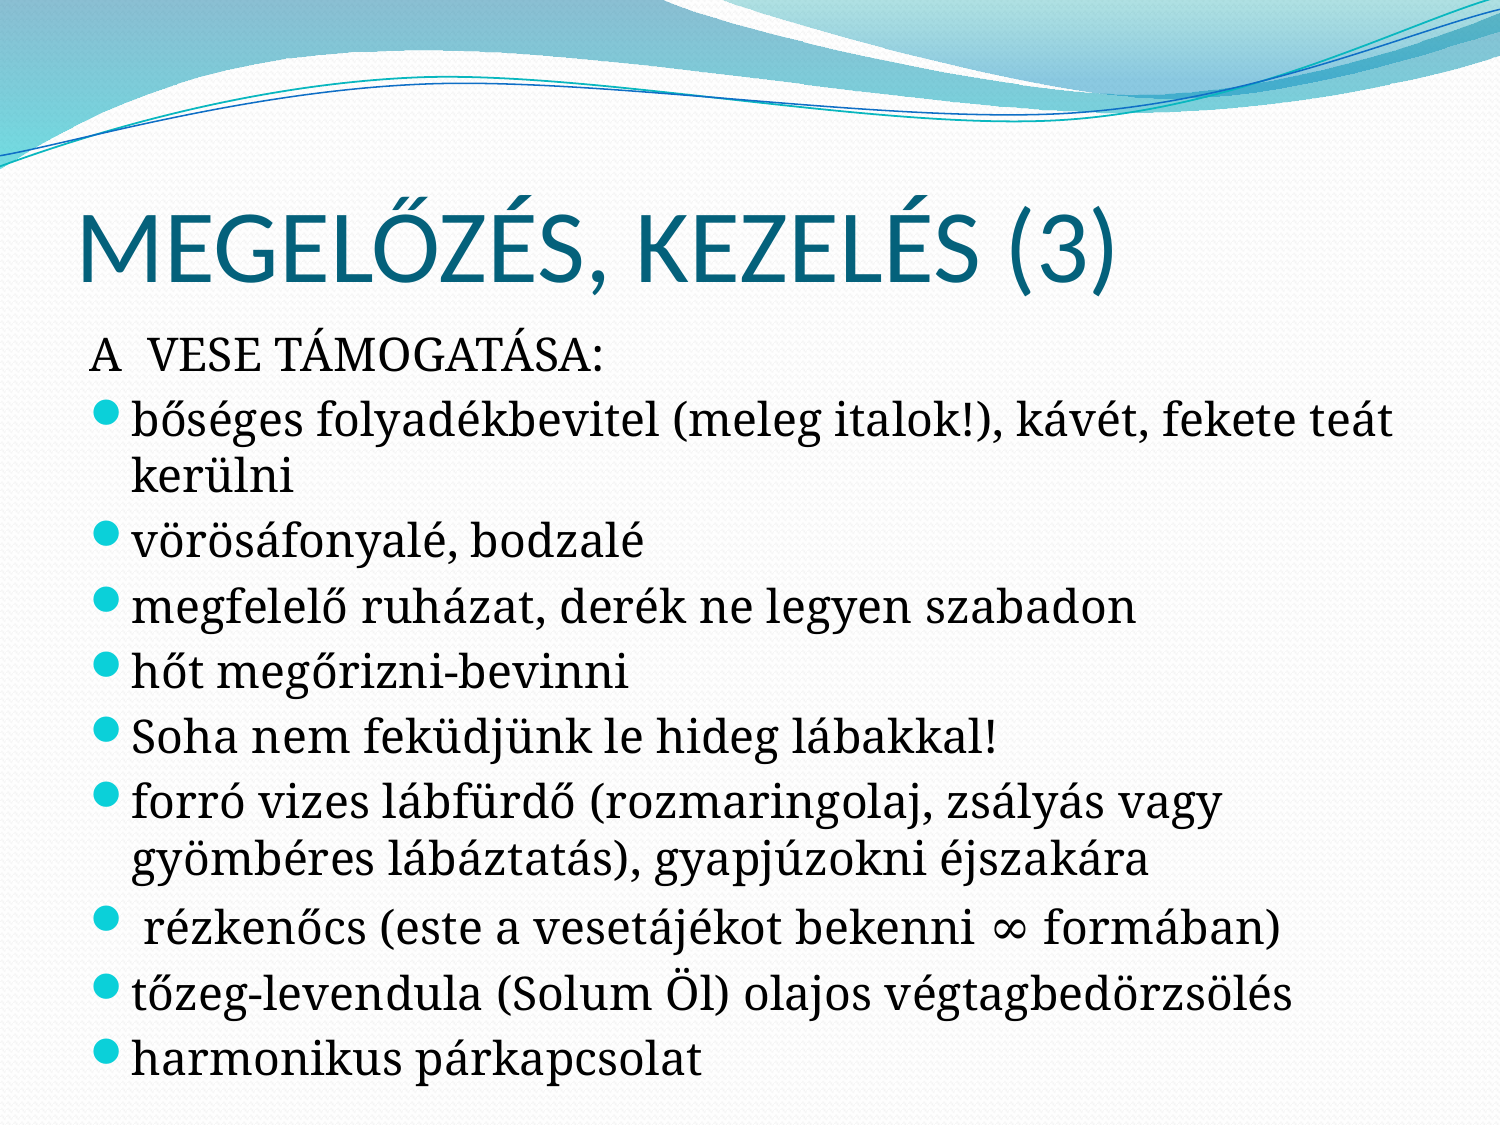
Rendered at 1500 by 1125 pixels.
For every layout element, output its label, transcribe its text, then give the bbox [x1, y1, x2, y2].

title MEGELŐZÉS, KEZELÉS (3) [75, 115, 1425, 303]
list A VESE TÁMOGATÁSA: bőséges folyadékbevitel (meleg italok!), kávét, fekete teát kerülni vörösáfonyalé, bodzalé megfelelő ruházat, derék ne legyen szabadon hőt megőrizni-bevinni Soha nem feküdjünk le hideg lábakkal! forró vizes lábfürdő (rozmaringolaj, zsályás vagy gyömbéres lábáztatás), gyapjúzokni éjszakára rézkenőcs (este a vesetájékot bekenni ∞ formában) tőzeg-levendula (Solum Öl) olajos végtagbedörzsölés harmonikus párkapcsolat [75, 317, 1425, 1094]
